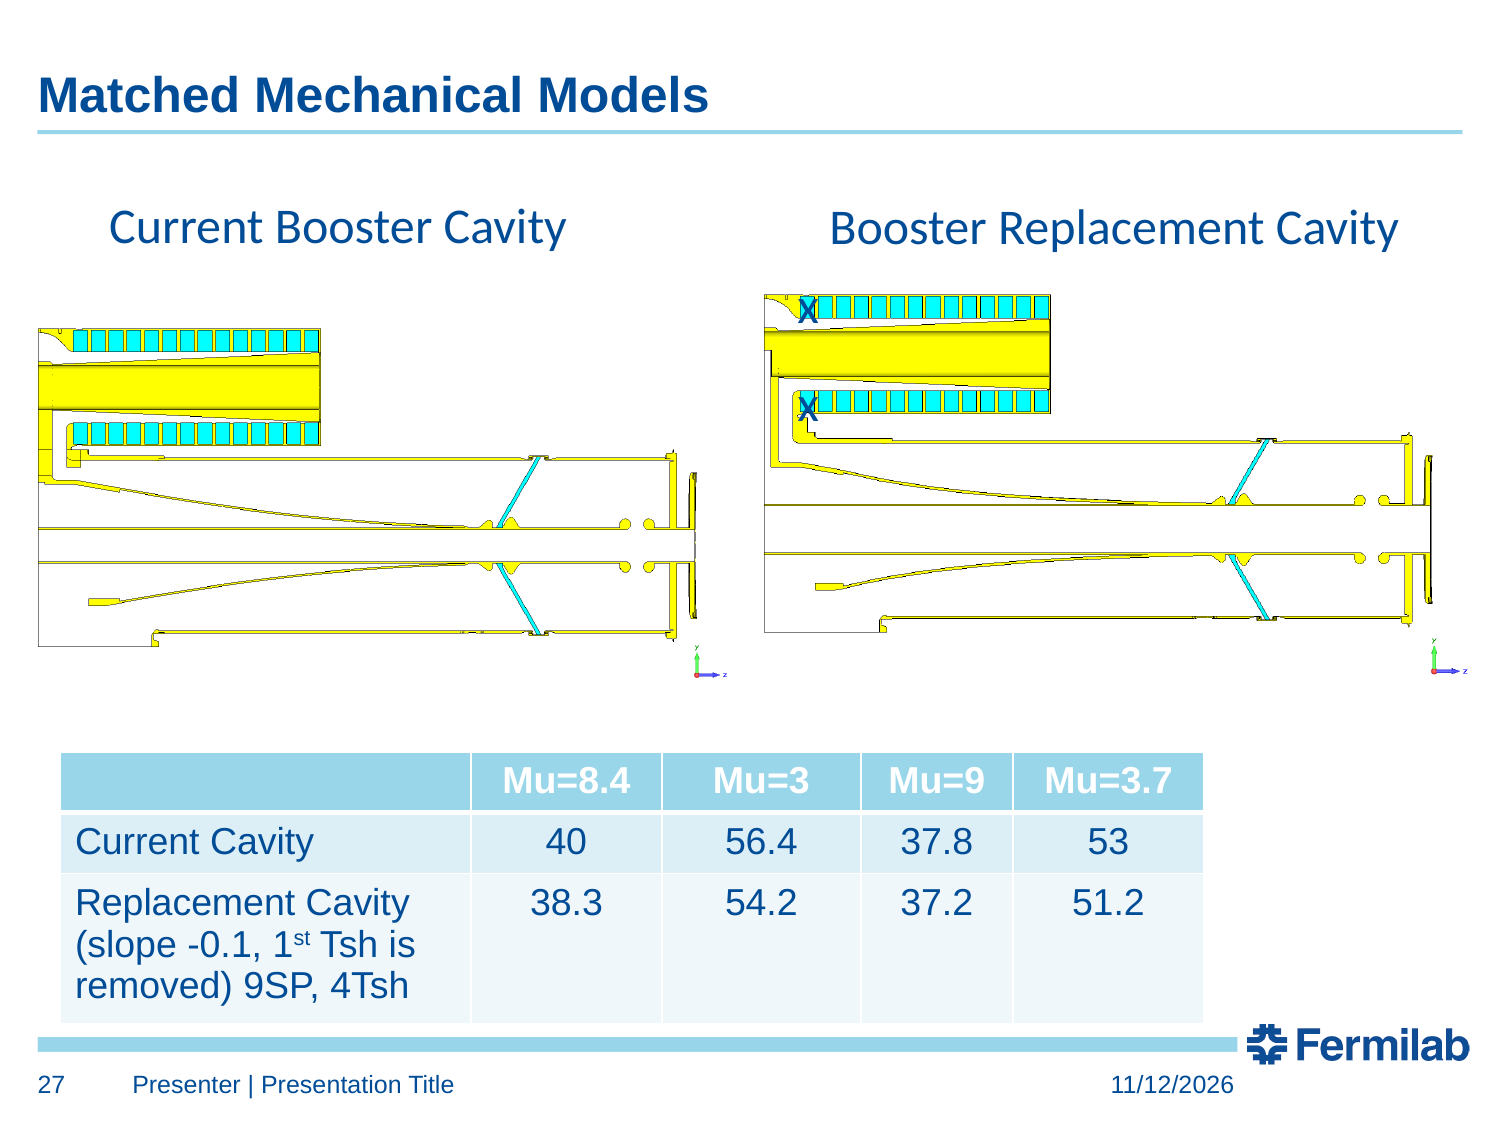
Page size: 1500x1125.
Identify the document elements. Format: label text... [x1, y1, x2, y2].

table_cell 38.3 [472, 874, 661, 1023]
picture [0, 0, 1500, 1125]
table_cell 37.8 [862, 815, 1012, 873]
text_box Current Booster Cavity [94, 186, 583, 261]
table_cell 53 [1014, 815, 1203, 873]
table_header Mu=9 [862, 753, 1012, 810]
table_cell 51.2 [1014, 874, 1203, 1023]
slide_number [1058, 1068, 1235, 1109]
table_cell Replacement Cavity (slope -0.1, 1st Tsh is removed) 9SP, 4Tsh [61, 874, 470, 1023]
table_header Mu=3 [663, 753, 860, 810]
table_cell 54.2 [663, 874, 860, 1023]
table_header Mu=3.7 [1014, 753, 1203, 810]
table_cell 37.2 [862, 874, 1012, 1023]
table_cell 56.4 [663, 815, 860, 873]
title Matched Mechanical Models [37, 17, 1463, 123]
slide_number 27 [37, 1068, 111, 1109]
footer Presenter | Presentation Title [132, 1068, 1014, 1109]
table_cell 40 [472, 815, 661, 873]
text_box Booster Replacement Cavity [814, 187, 1415, 228]
table_header Mu=8.4 [472, 753, 661, 810]
table_header [61, 753, 470, 810]
table_cell Current Cavity [61, 815, 470, 873]
